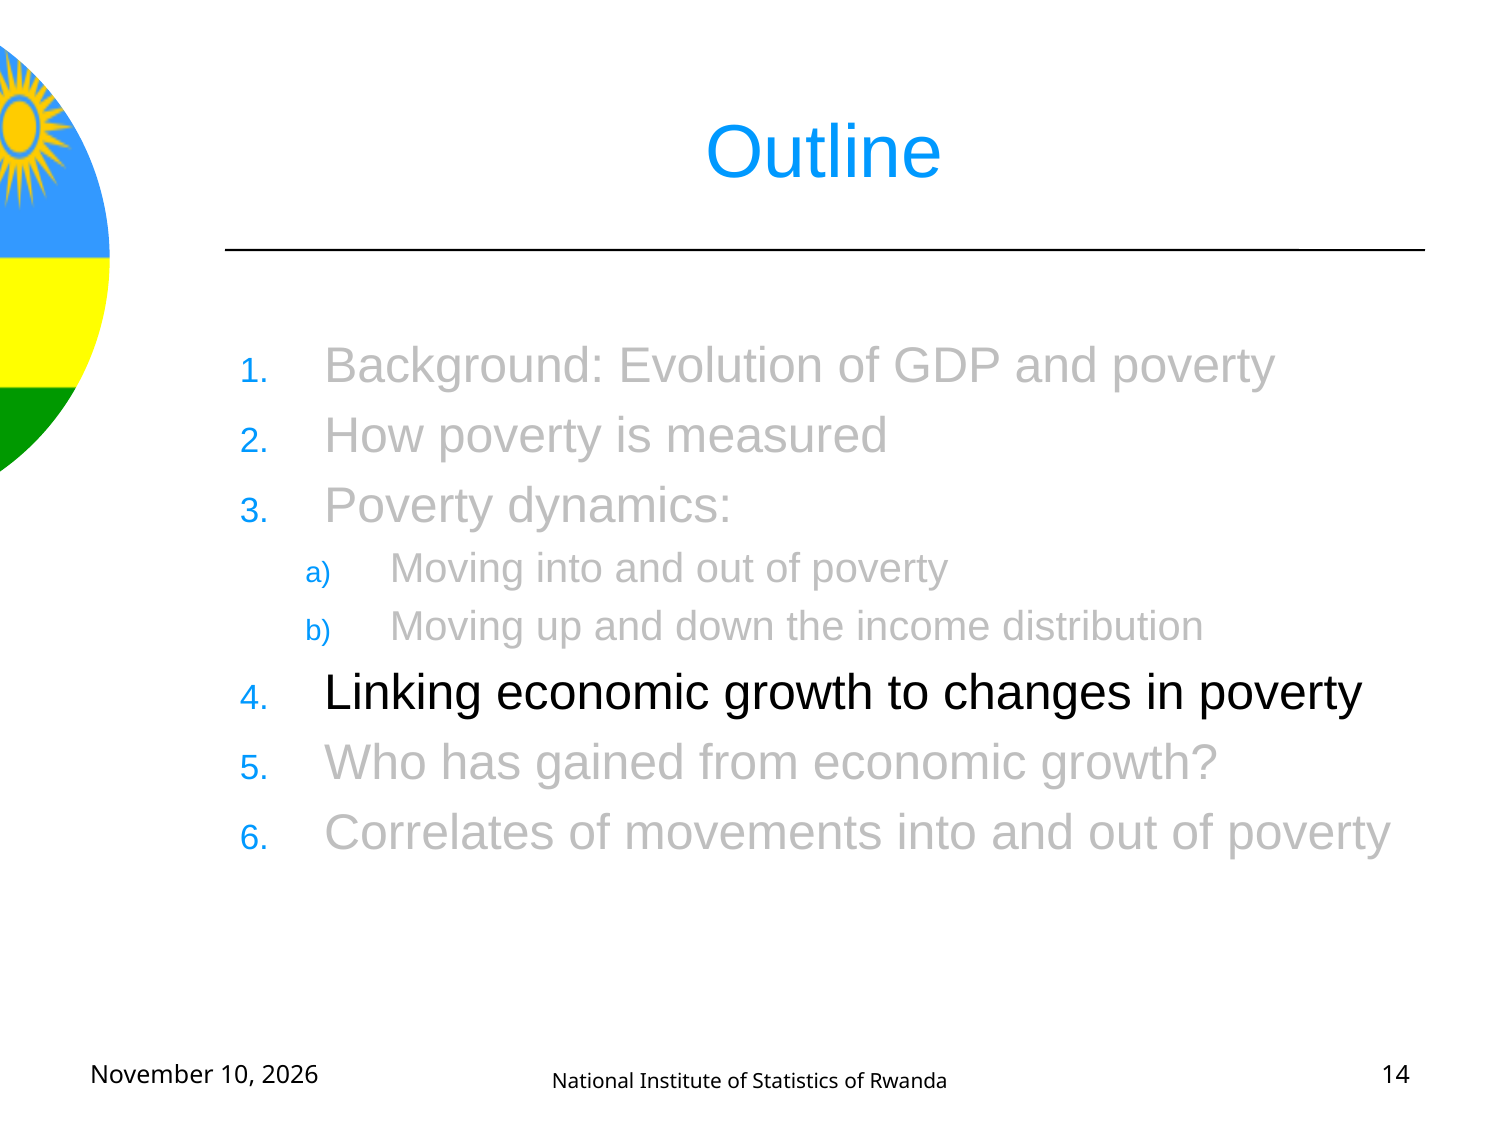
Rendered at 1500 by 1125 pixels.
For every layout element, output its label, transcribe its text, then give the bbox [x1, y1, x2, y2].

slide_number 14 [1074, 1024, 1426, 1101]
footer National Institute of Statistics of Rwanda [512, 1024, 988, 1101]
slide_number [74, 1024, 426, 1101]
list Background: Evolution of GDP and poverty How poverty is measured Poverty dynamics: Moving into and out of poverty Moving up and down the income distribution Linking economic growth to changes in poverty Who has gained from economic growth? Correlates of movements into and out of poverty [224, 324, 1425, 1063]
picture [0, 45, 110, 472]
title Outline [224, 49, 1425, 200]
